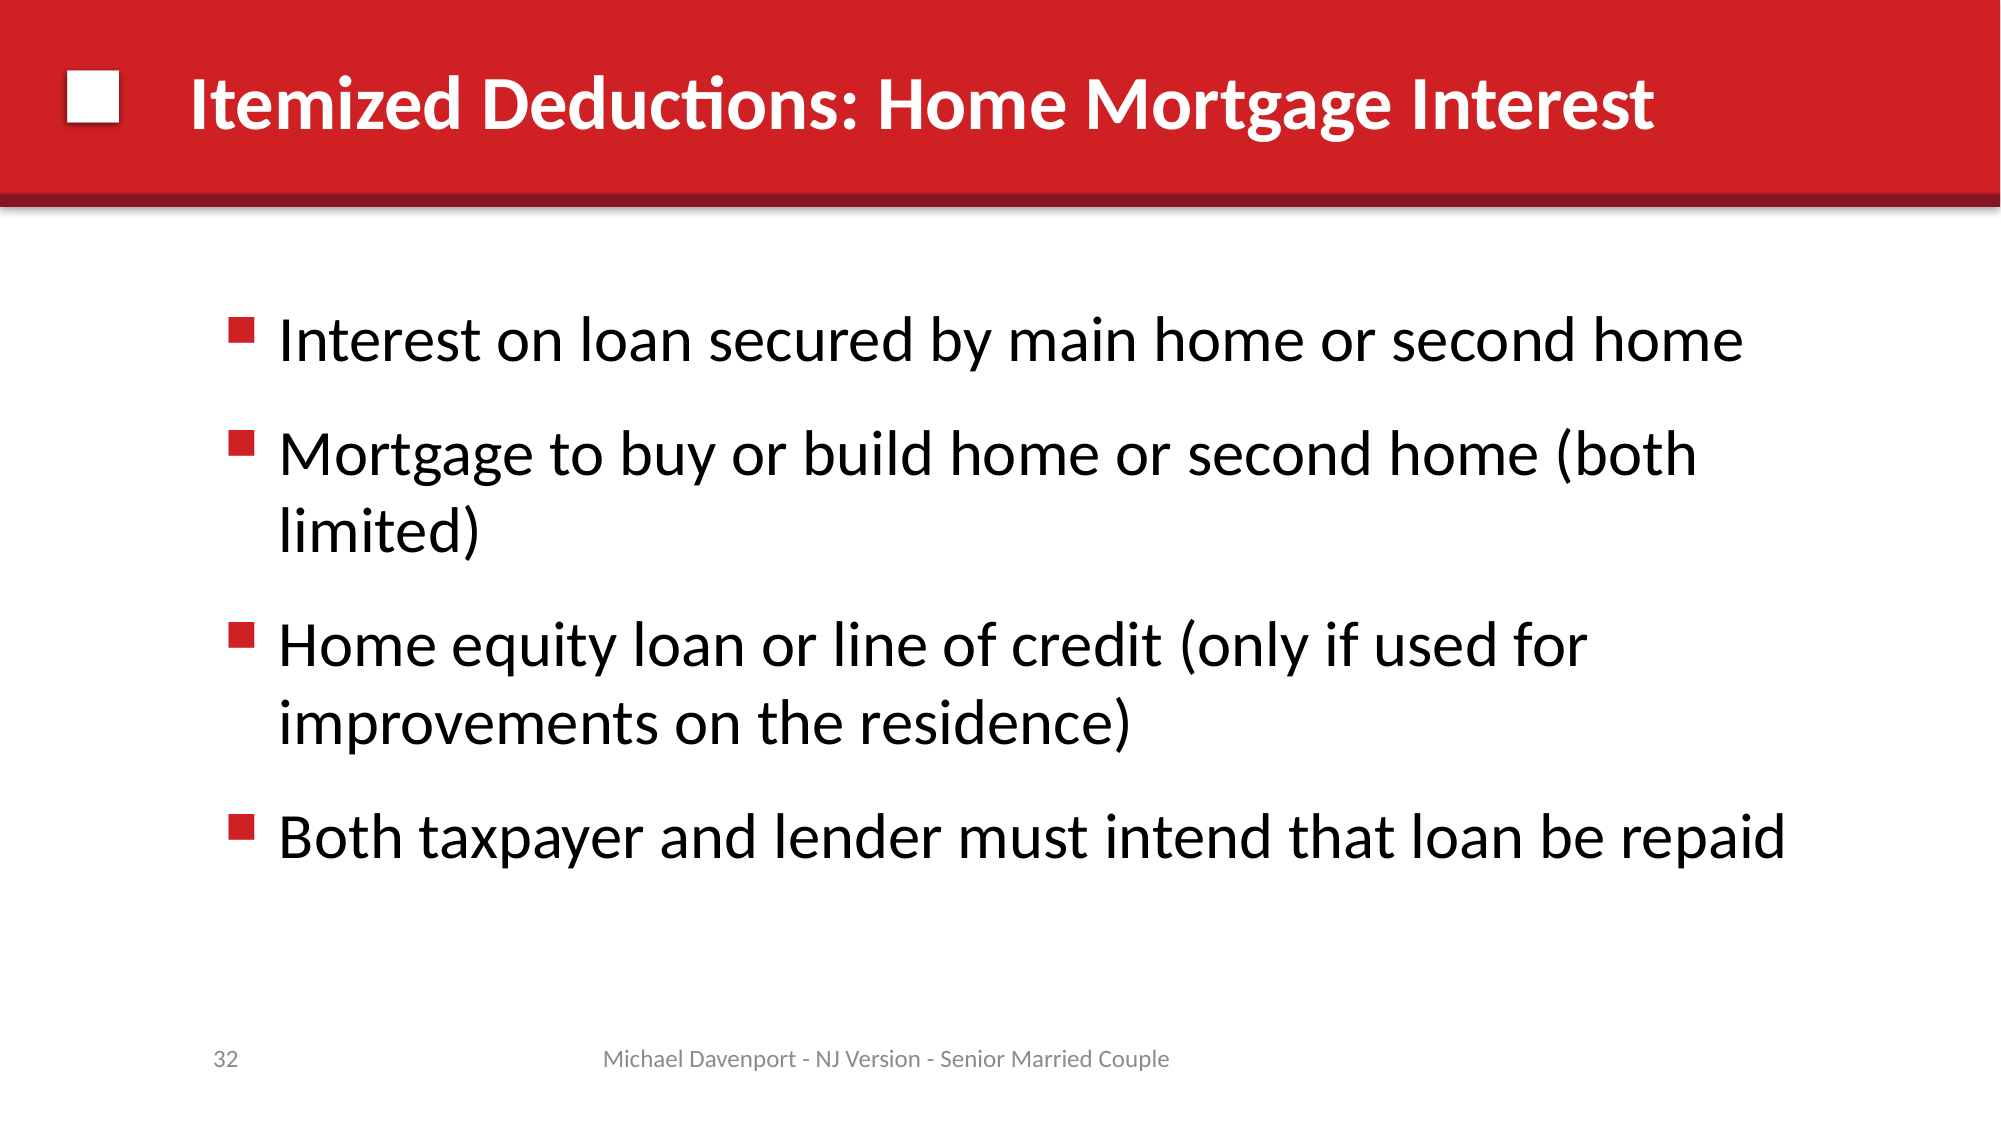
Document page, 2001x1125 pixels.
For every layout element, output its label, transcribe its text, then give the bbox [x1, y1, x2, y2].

list Interest on loan secured by main home or second home Mortgage to buy or build home or second home (both limited) Home equity loan or line of credit (only if used for improvements on the residence) Both taxpayer and lender must intend that loan be repaid [209, 288, 1810, 949]
slide_number 32 [99, 1027, 254, 1088]
title Itemized Deductions: Home Mortgage Interest [174, 4, 1775, 193]
footer Michael Davenport - NJ Version - Senior Married Couple [570, 1027, 1204, 1088]
